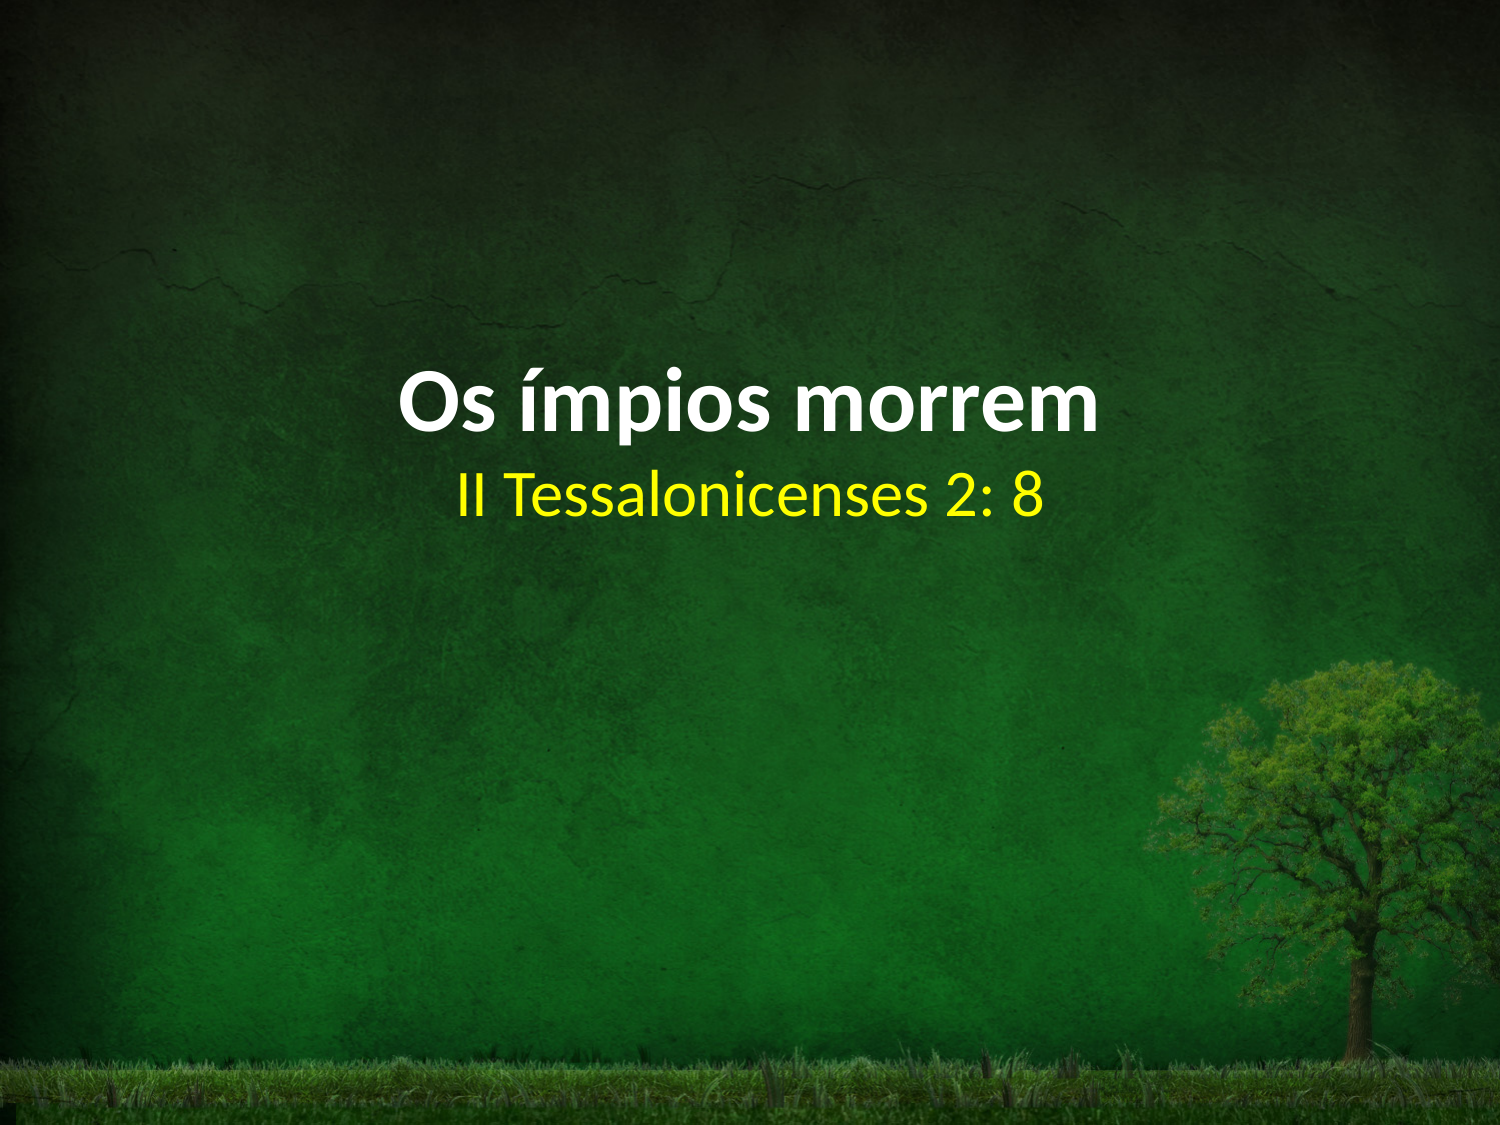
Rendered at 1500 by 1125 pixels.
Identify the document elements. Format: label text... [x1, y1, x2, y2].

text_box Os ímpios morrem II Tessalonicenses 2: 8 [135, 332, 1365, 537]
picture [0, 0, 1500, 1125]
